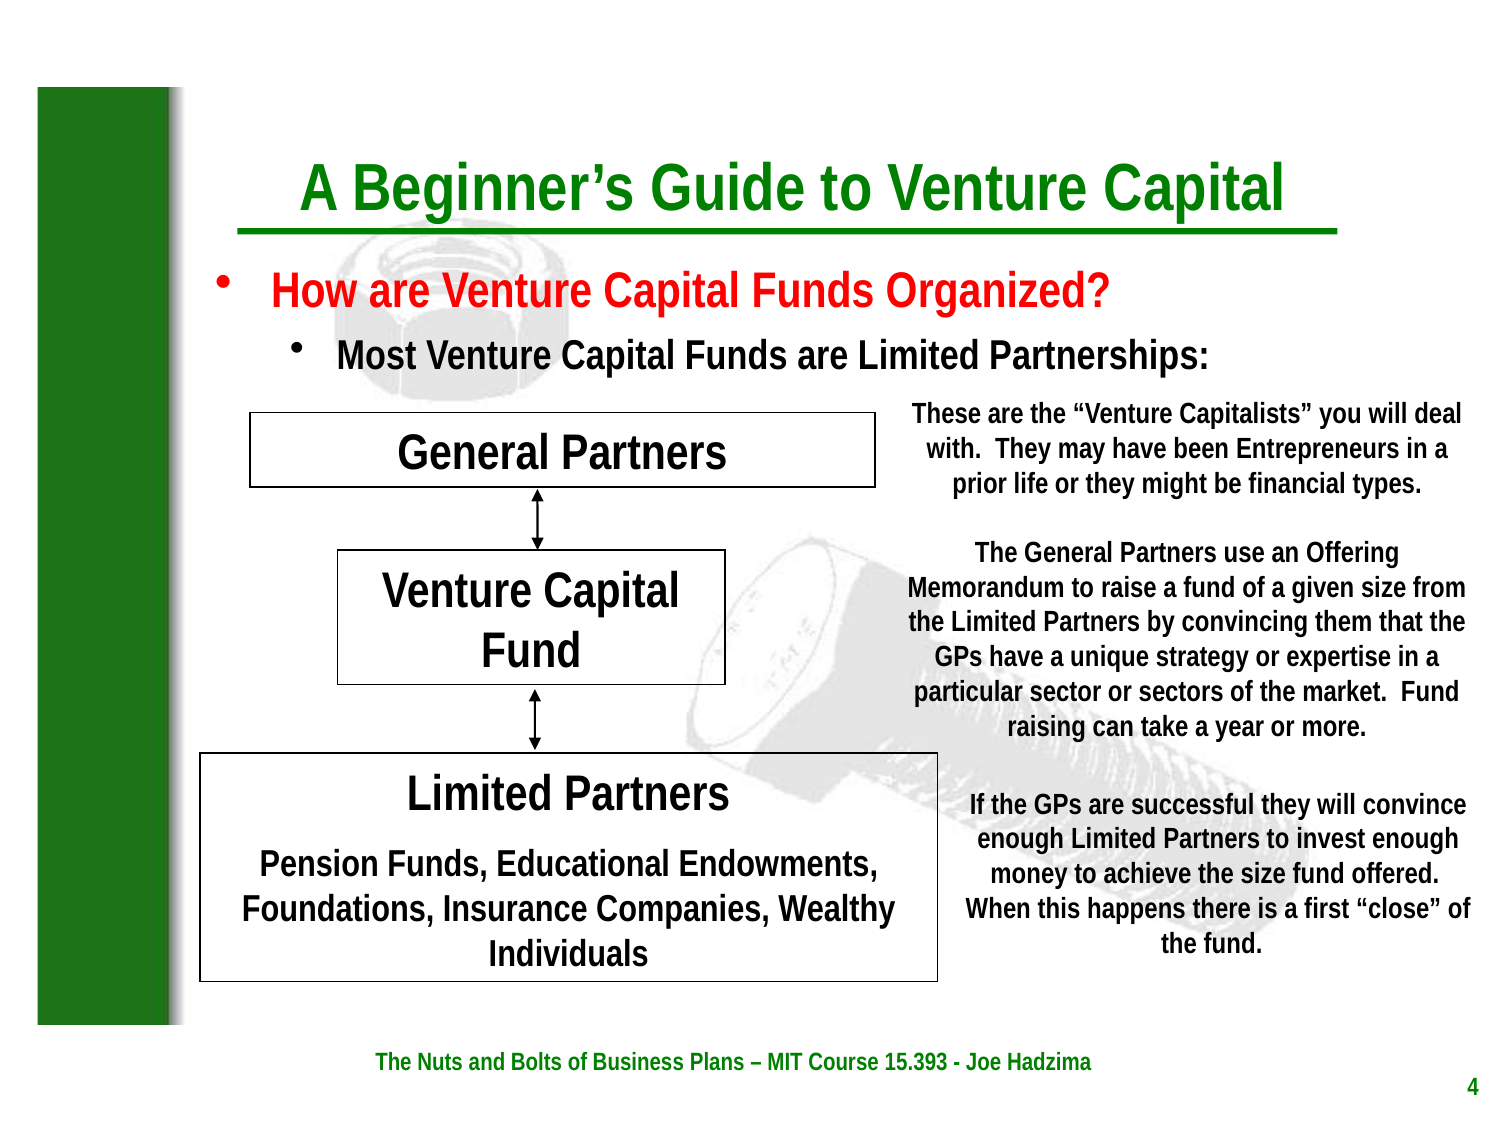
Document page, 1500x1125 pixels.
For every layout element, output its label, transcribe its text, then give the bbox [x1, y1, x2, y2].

text_box If the GPs are successful they will convince enough Limited Partners to invest enough money to achieve the size fund offered. When this happens there is a first “close” of the fund. [949, 777, 1488, 968]
text_box These are the “Venture Capitalists” you will deal with. They may have been Entrepreneurs in a prior life or they might be financial types. [887, 387, 1488, 508]
picture [37, 87, 1450, 1025]
text_box How are Venture Capital Funds Organized? Most Venture Capital Funds are Limited Partnerships: [200, 249, 1500, 925]
text_box Venture Capital Fund [337, 549, 725, 685]
footer The Nuts and Bolts of Business Plans – MIT Course 15.393 - Joe Hadzima [287, 1037, 1182, 1125]
text_box Limited Partners Pension Funds, Educational Endowments, Foundations, Insurance Companies, Wealthy Individuals [199, 753, 938, 982]
slide_number 4 [1181, 1062, 1494, 1125]
text_box The General Partners use an Offering Memorandum to raise a fund of a given size from the Limited Partners by convincing them that the GPs have a unique strategy or expertise in a particular sector or sectors of the market. Fund raising can take a year or more. [887, 525, 1488, 750]
text_box General Partners [249, 412, 875, 488]
text_box [528, 689, 542, 751]
text_box [531, 489, 544, 550]
